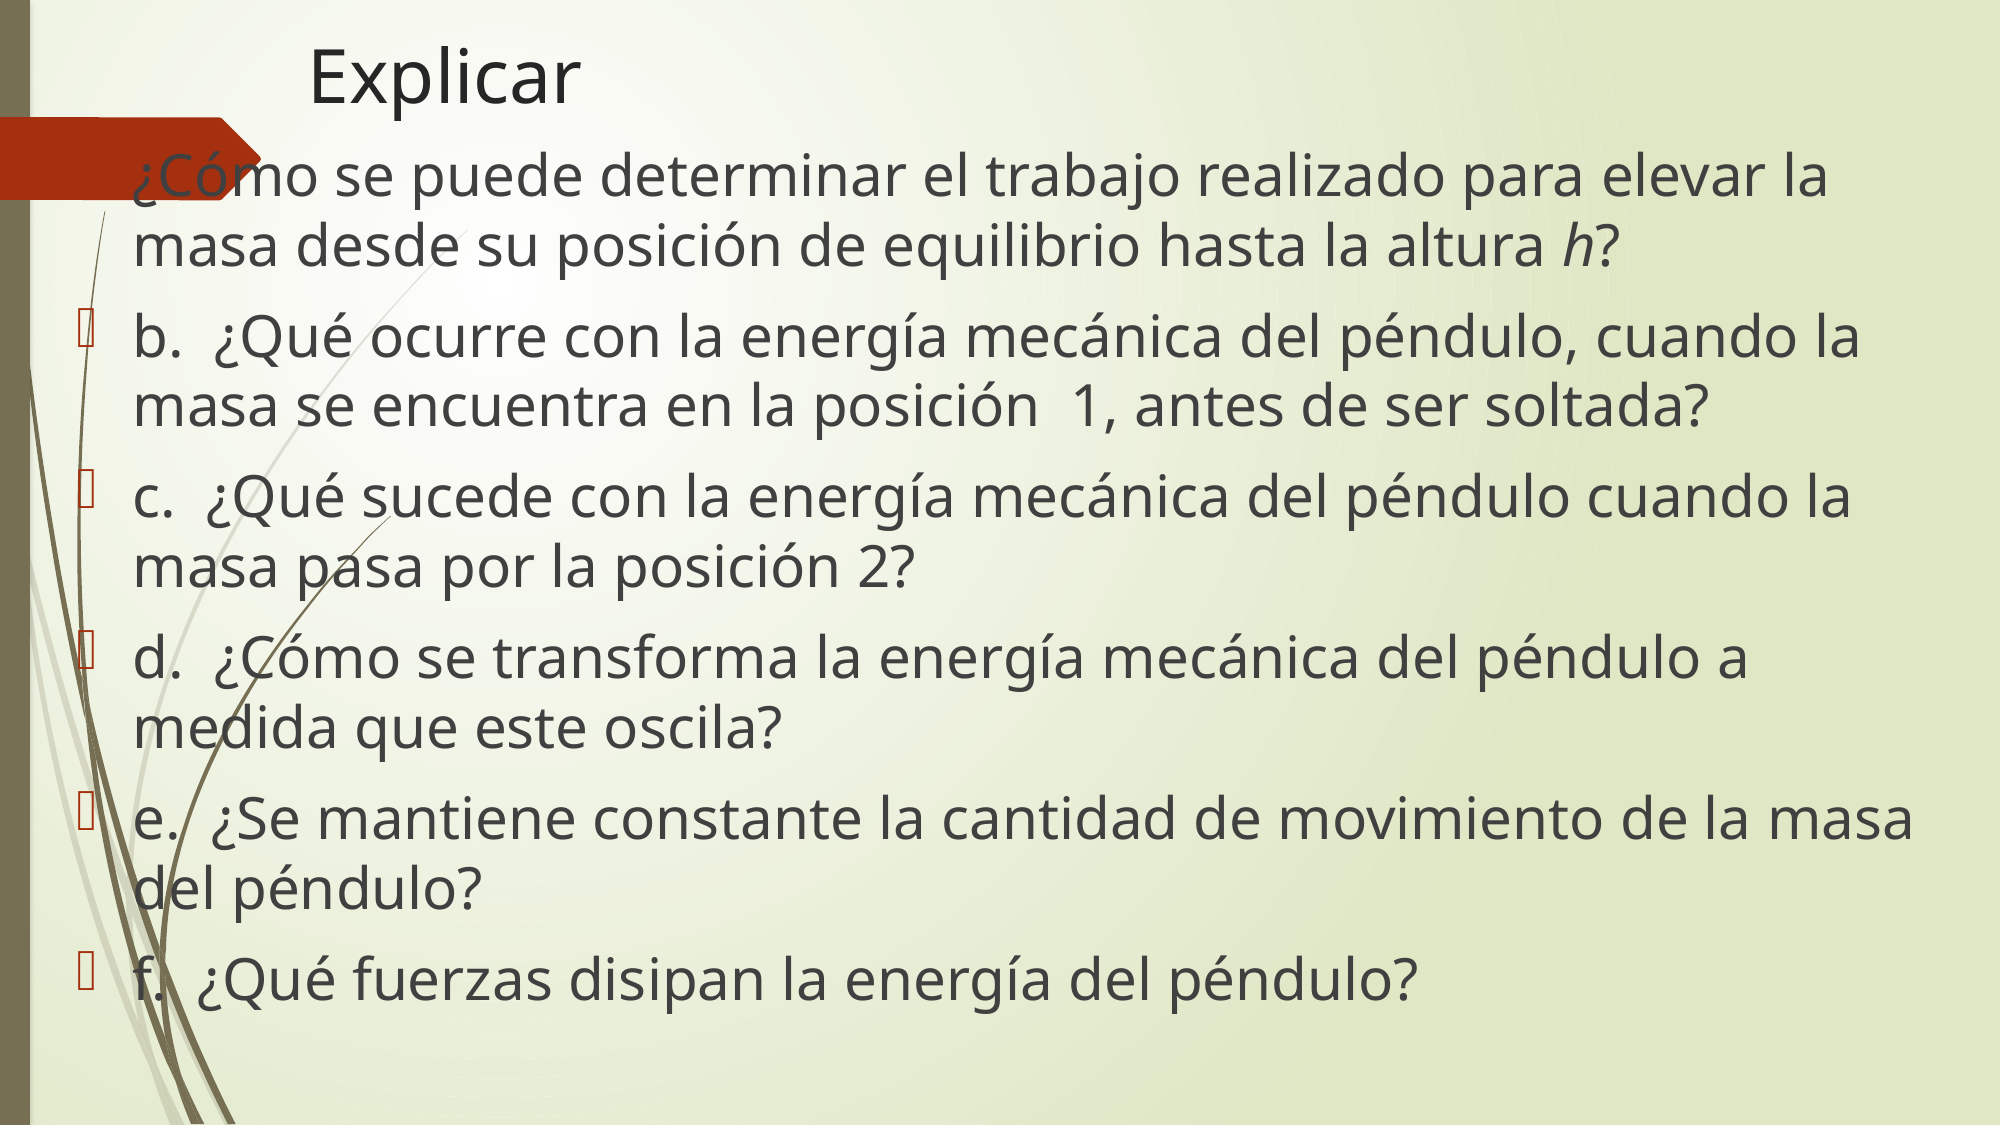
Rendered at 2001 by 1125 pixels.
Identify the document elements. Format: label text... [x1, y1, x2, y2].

title Explicar [292, 21, 1755, 130]
list ¿Cómo se puede determinar el trabajo realizado para elevar la masa desde su posición de equilibrio hasta la altura h? b. ¿Qué ocurre con la energía mecánica del péndulo, cuando la masa se encuentra en la posición 1, antes de ser soltada? c. ¿Qué sucede con la energía mecánica del péndulo cuando la masa pasa por la posición 2? d. ¿Cómo se transforma la energía mecánica del péndulo a medida que este oscila? e. ¿Se mantiene constante la cantidad de movimiento de la masa del péndulo? f. ¿Qué fuerzas disipan la energía del péndulo? [61, 130, 1960, 803]
